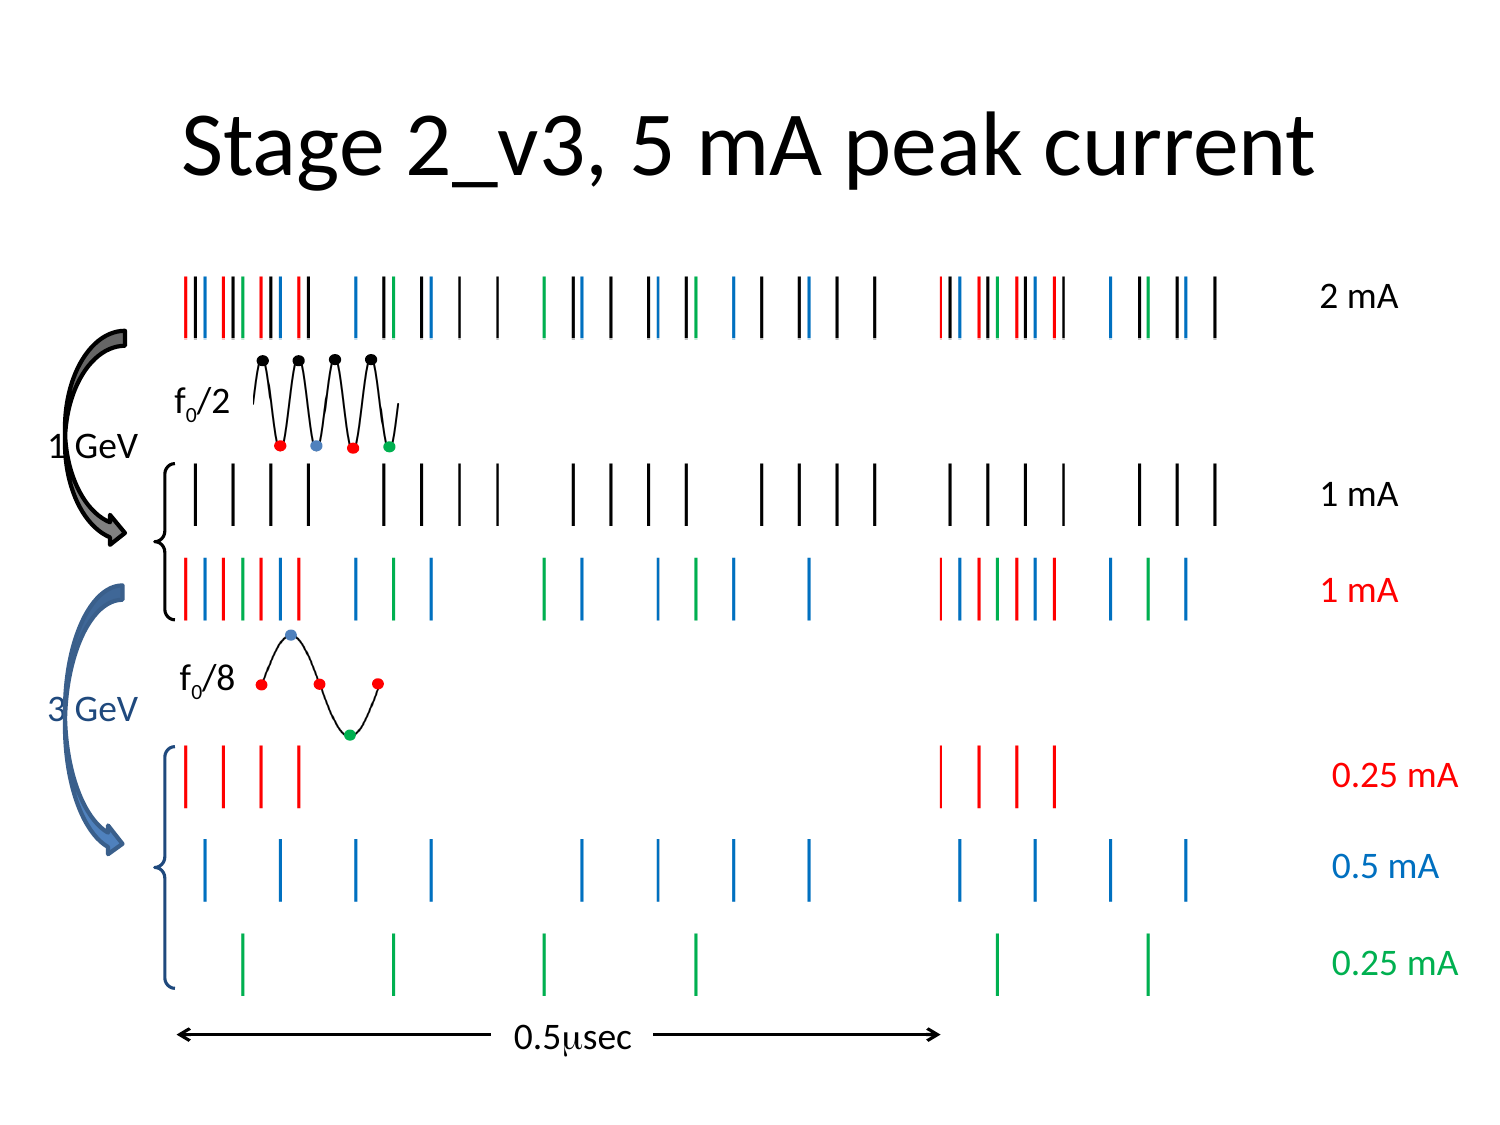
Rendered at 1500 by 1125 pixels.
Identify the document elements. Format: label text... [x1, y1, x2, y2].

title Stage 2_v3, 5 mA peak current [75, 45, 1425, 233]
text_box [32, 263, 1475, 1066]
